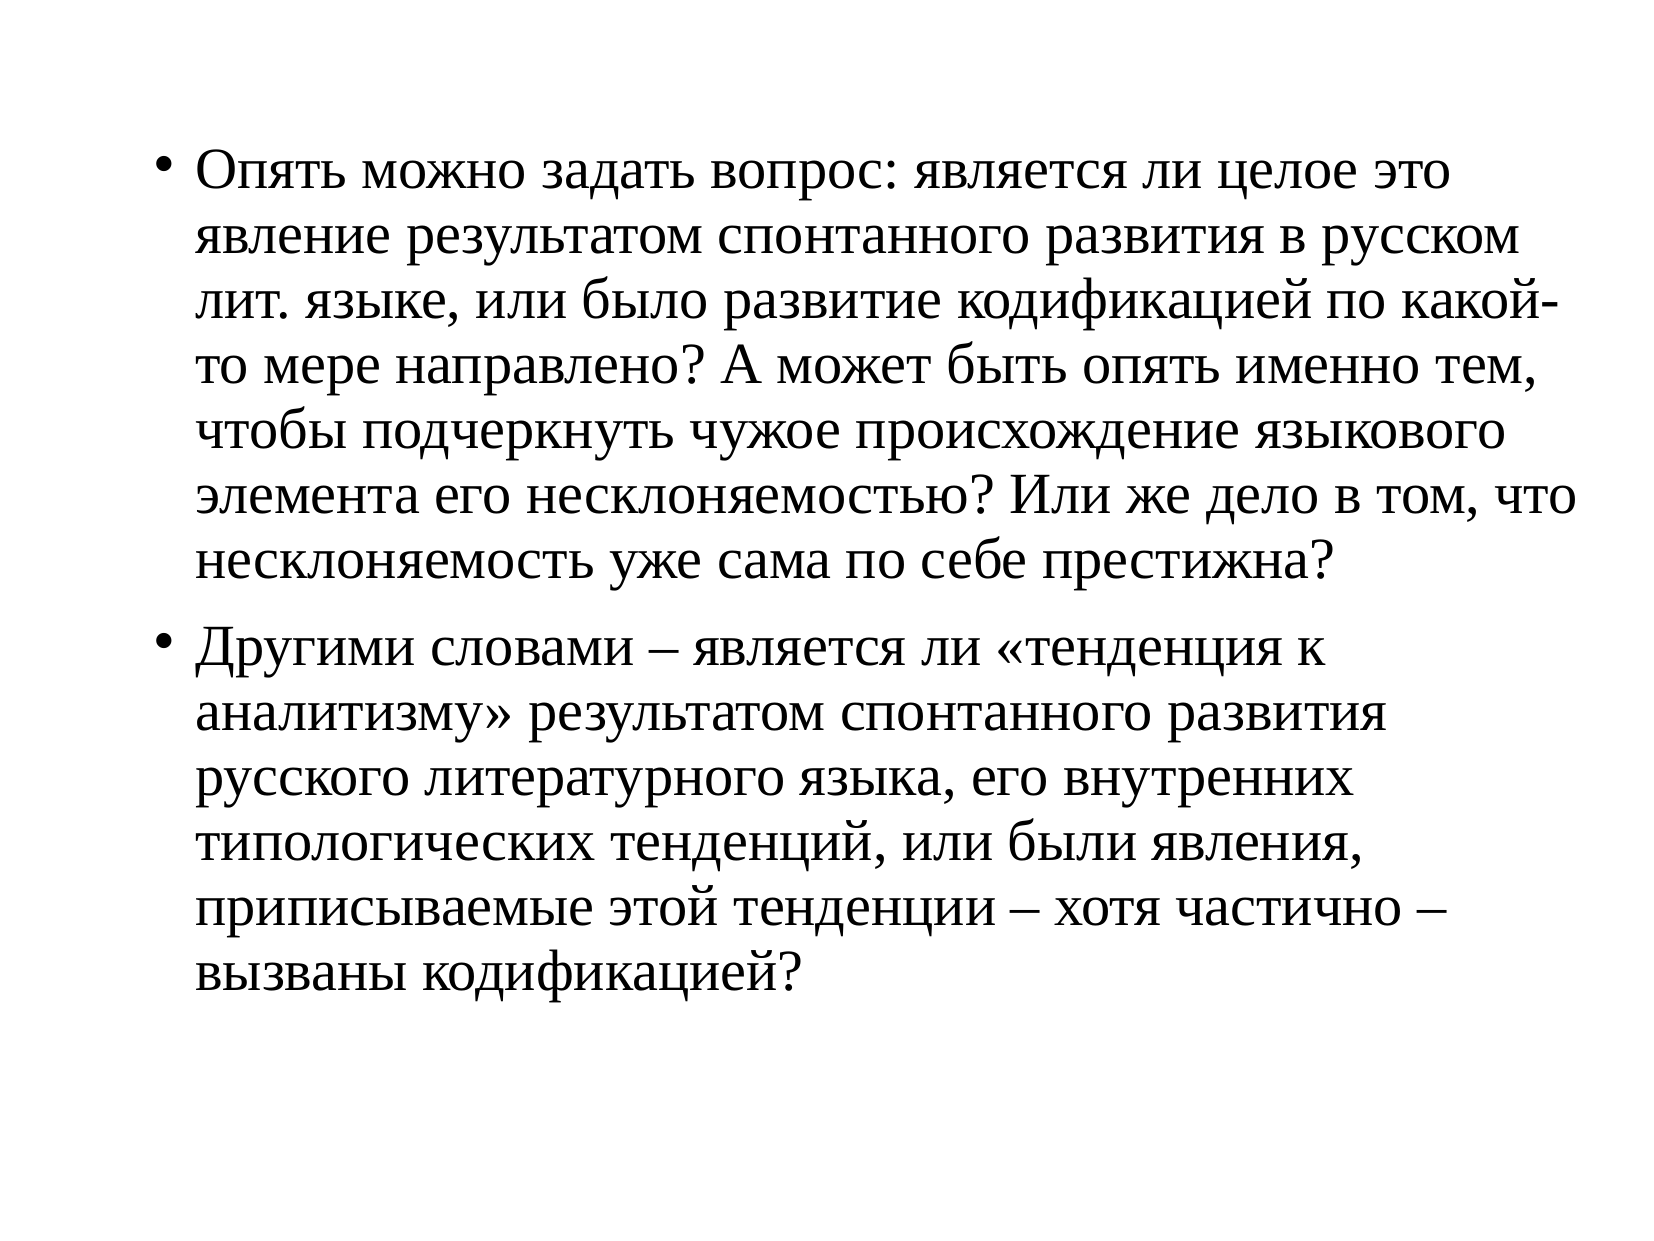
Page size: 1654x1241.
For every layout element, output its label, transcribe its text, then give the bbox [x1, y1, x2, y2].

list Опять можно задать вопрос: является ли целое это явление результатом спонтанного развития в русском лит. языке, или было развитие кодификацией по какой-то мере направлено? А может быть опять именно тем, чтобы подчеркнуть чужое происхождение языкового элемента его несклоняемостью? Или же дело в том, что несклоняемость уже сама по себе престижна? Другими словами – является ли «тенденция к аналитизму» результатом спонтанного развития русского литературного языка, его внутренних типологических тенденций, или были явления, приписываемые этой тенденции – хотя частично – вызваны кодификацией? [141, 41, 1619, 1223]
